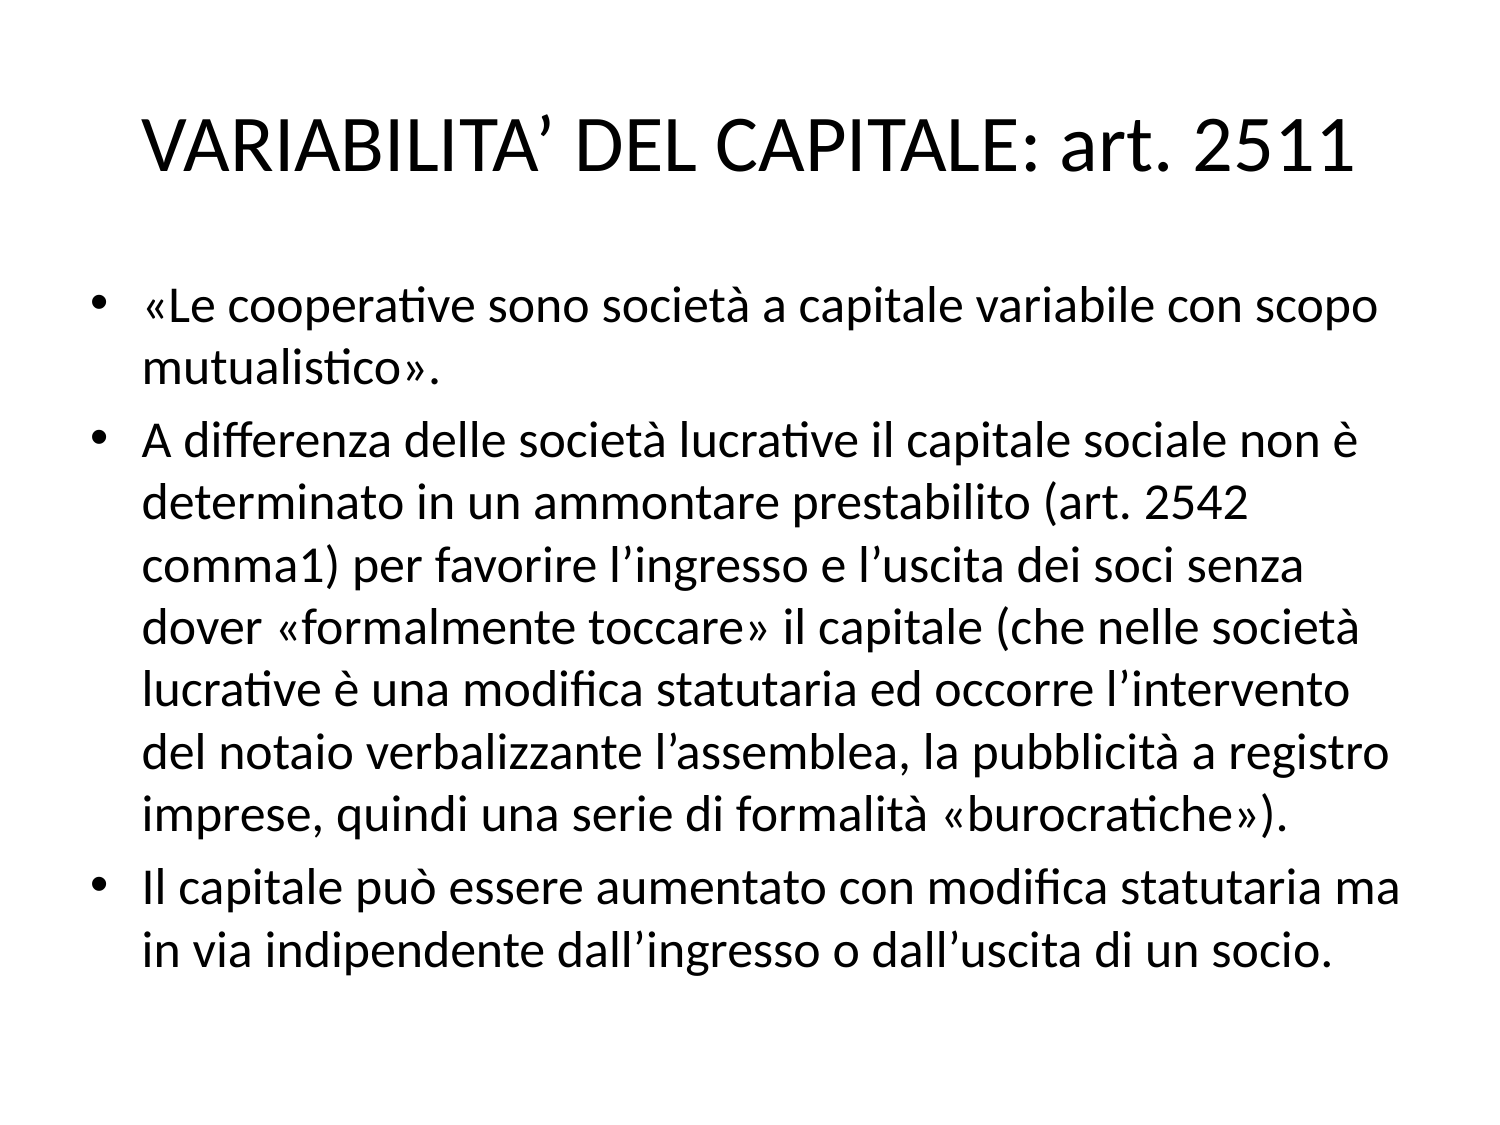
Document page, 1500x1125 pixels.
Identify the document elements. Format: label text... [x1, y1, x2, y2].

title VARIABILITA’ DEL CAPITALE: art. 2511 [75, 45, 1425, 233]
list «Le cooperative sono società a capitale variabile con scopo mutualistico». A differenza delle società lucrative il capitale sociale non è determinato in un ammontare prestabilito (art. 2542 comma1) per favorire l’ingresso e l’uscita dei soci senza dover «formalmente toccare» il capitale (che nelle società lucrative è una modifica statutaria ed occorre l’intervento del notaio verbalizzante l’assemblea, la pubblicità a registro imprese, quindi una serie di formalità «burocratiche»). Il capitale può essere aumentato con modifica statutaria ma in via indipendente dall’ingresso o dall’uscita di un socio. [75, 262, 1425, 1094]
